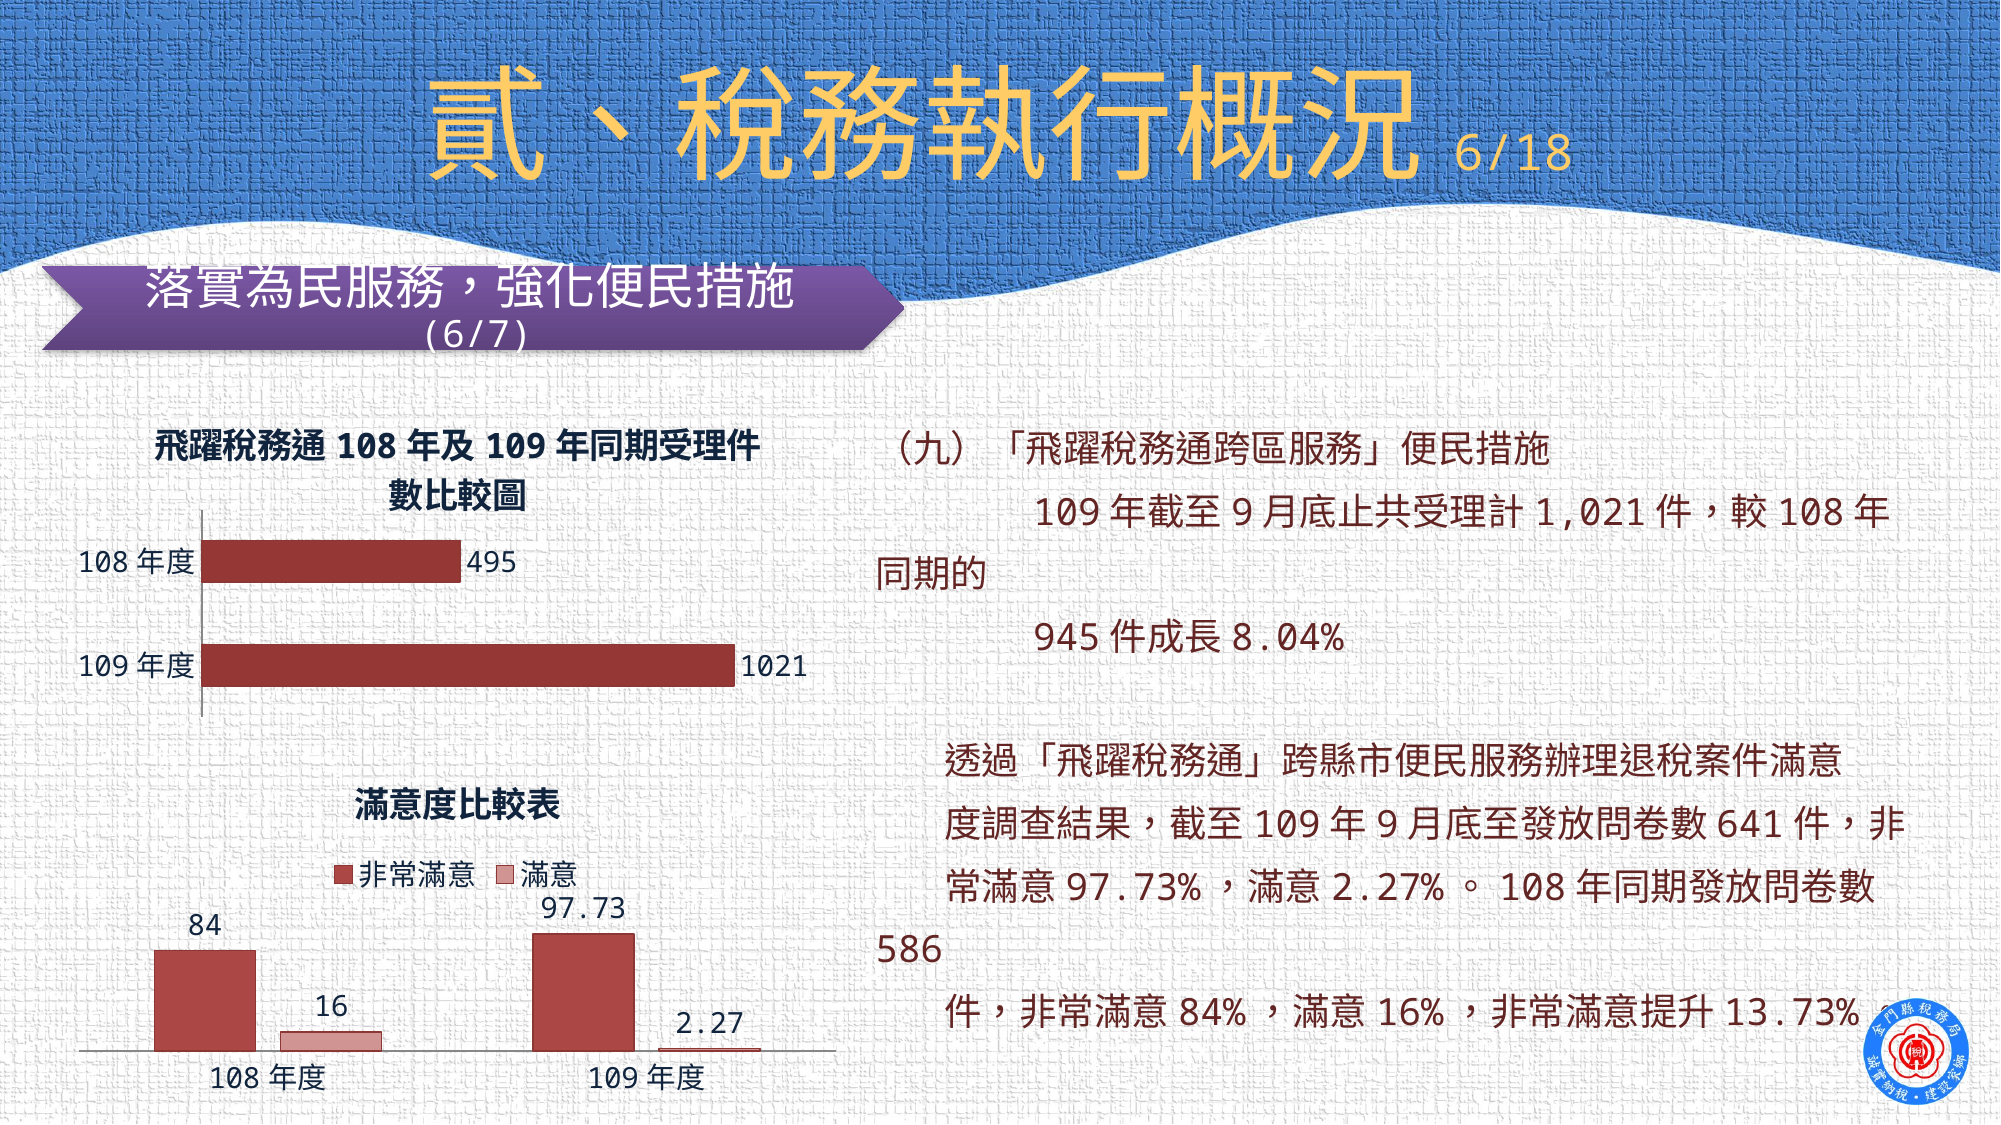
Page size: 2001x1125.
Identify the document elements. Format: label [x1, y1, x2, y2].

chart [63, 392, 852, 731]
text_box [41, 266, 905, 351]
picture [0, 0, 2000, 1124]
chart [62, 750, 852, 1105]
